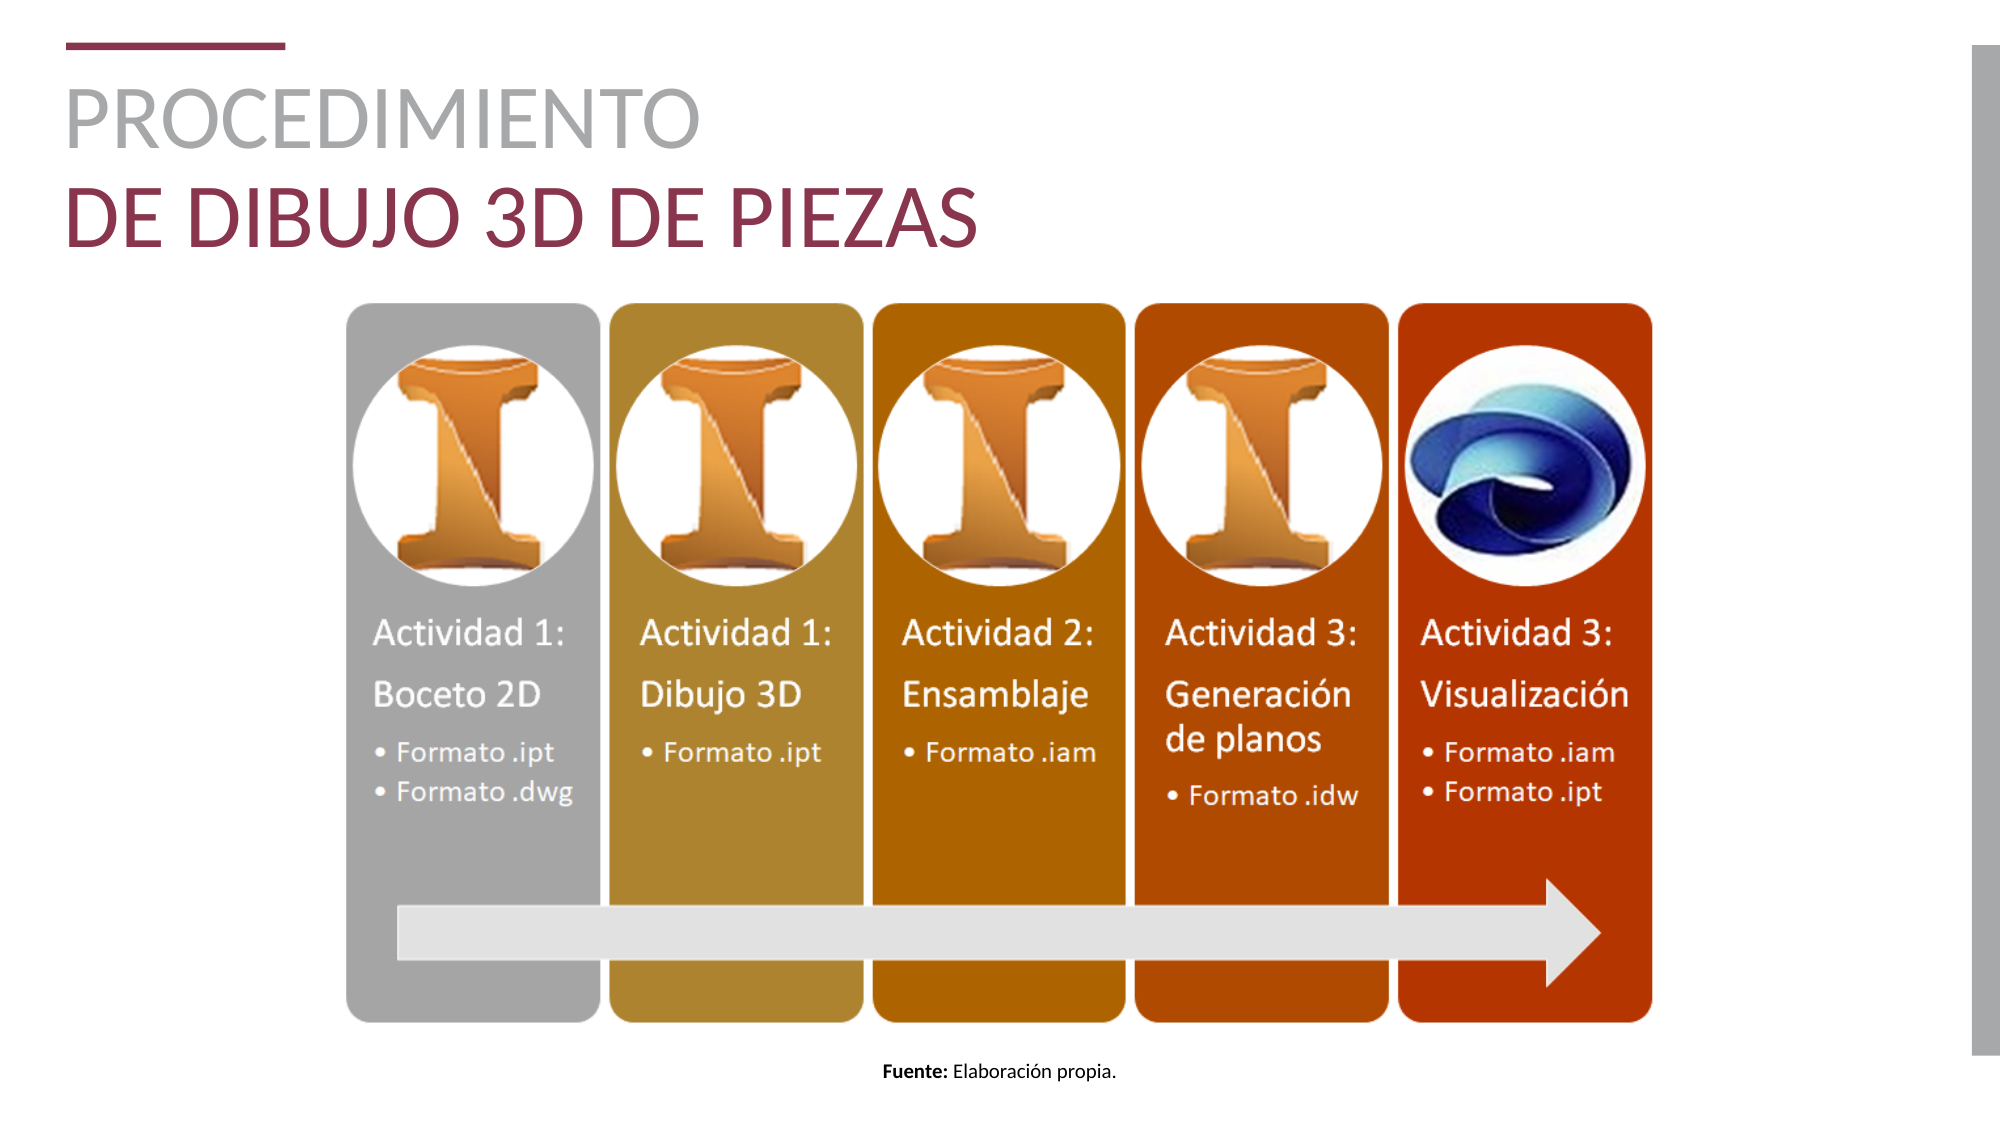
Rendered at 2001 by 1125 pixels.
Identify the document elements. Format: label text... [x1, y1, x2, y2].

text_box [66, 42, 286, 51]
text_box [1971, 45, 2000, 1056]
title PROCEDIMIENTO DE DIBUJO 3D DE PIEZAS [48, 59, 1774, 278]
text_box Fuente: Elaboración propia. [647, 1048, 1353, 1091]
picture [345, 302, 1655, 1024]
